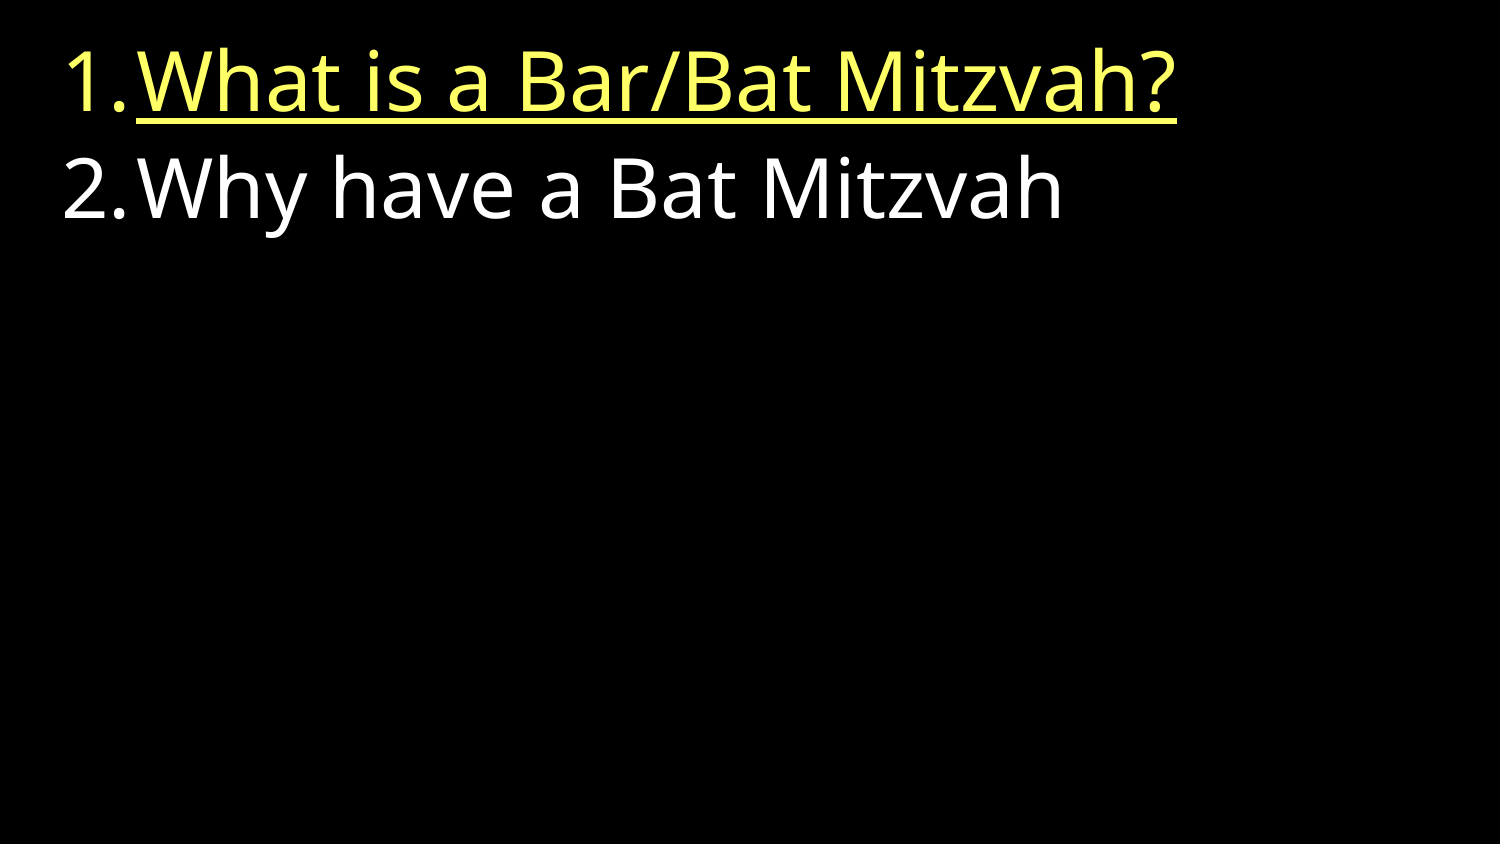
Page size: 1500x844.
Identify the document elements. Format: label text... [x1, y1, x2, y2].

subtitle What is a Bar/Bat Mitzvah? Why have a Bat Mitzvah [50, 34, 1450, 797]
